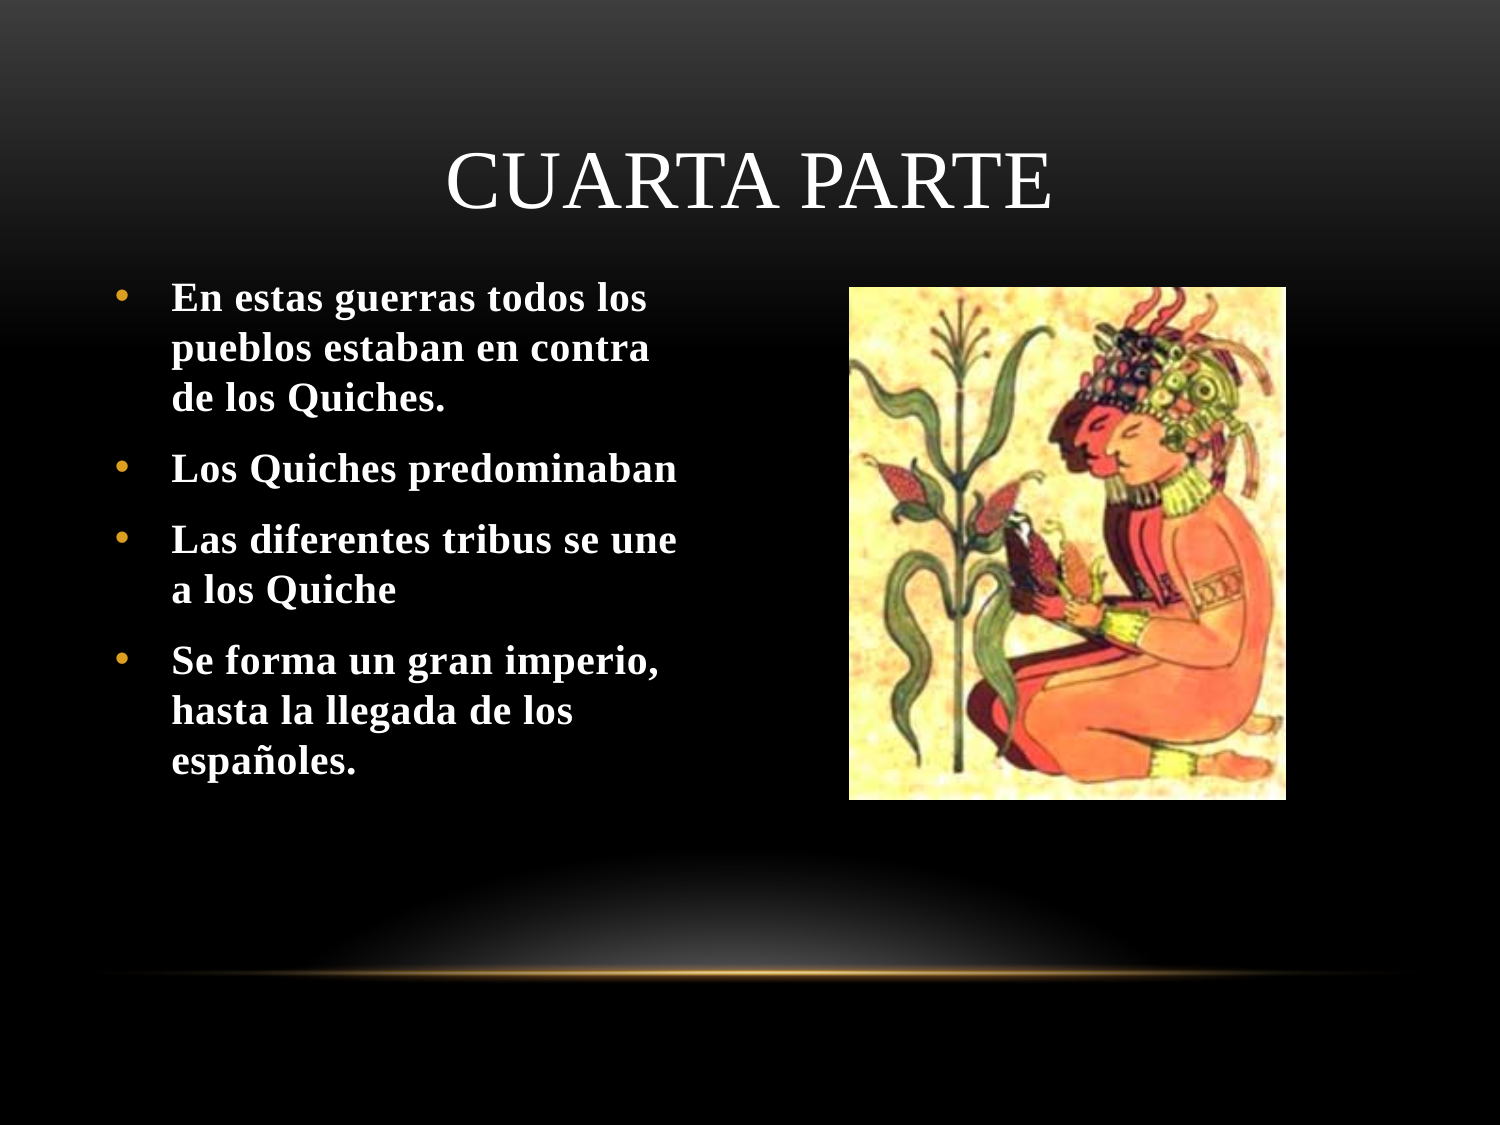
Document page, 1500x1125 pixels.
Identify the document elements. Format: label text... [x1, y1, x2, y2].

picture [0, 0, 1500, 1125]
title Cuarta parte [99, 45, 1400, 233]
list En estas guerras todos los pueblos estaban en contra de los Quiches. Los Quiches predominaban Las diferentes tribus se une a los Quiche Se forma un gran imperio, hasta la llegada de los españoles. [99, 262, 713, 938]
